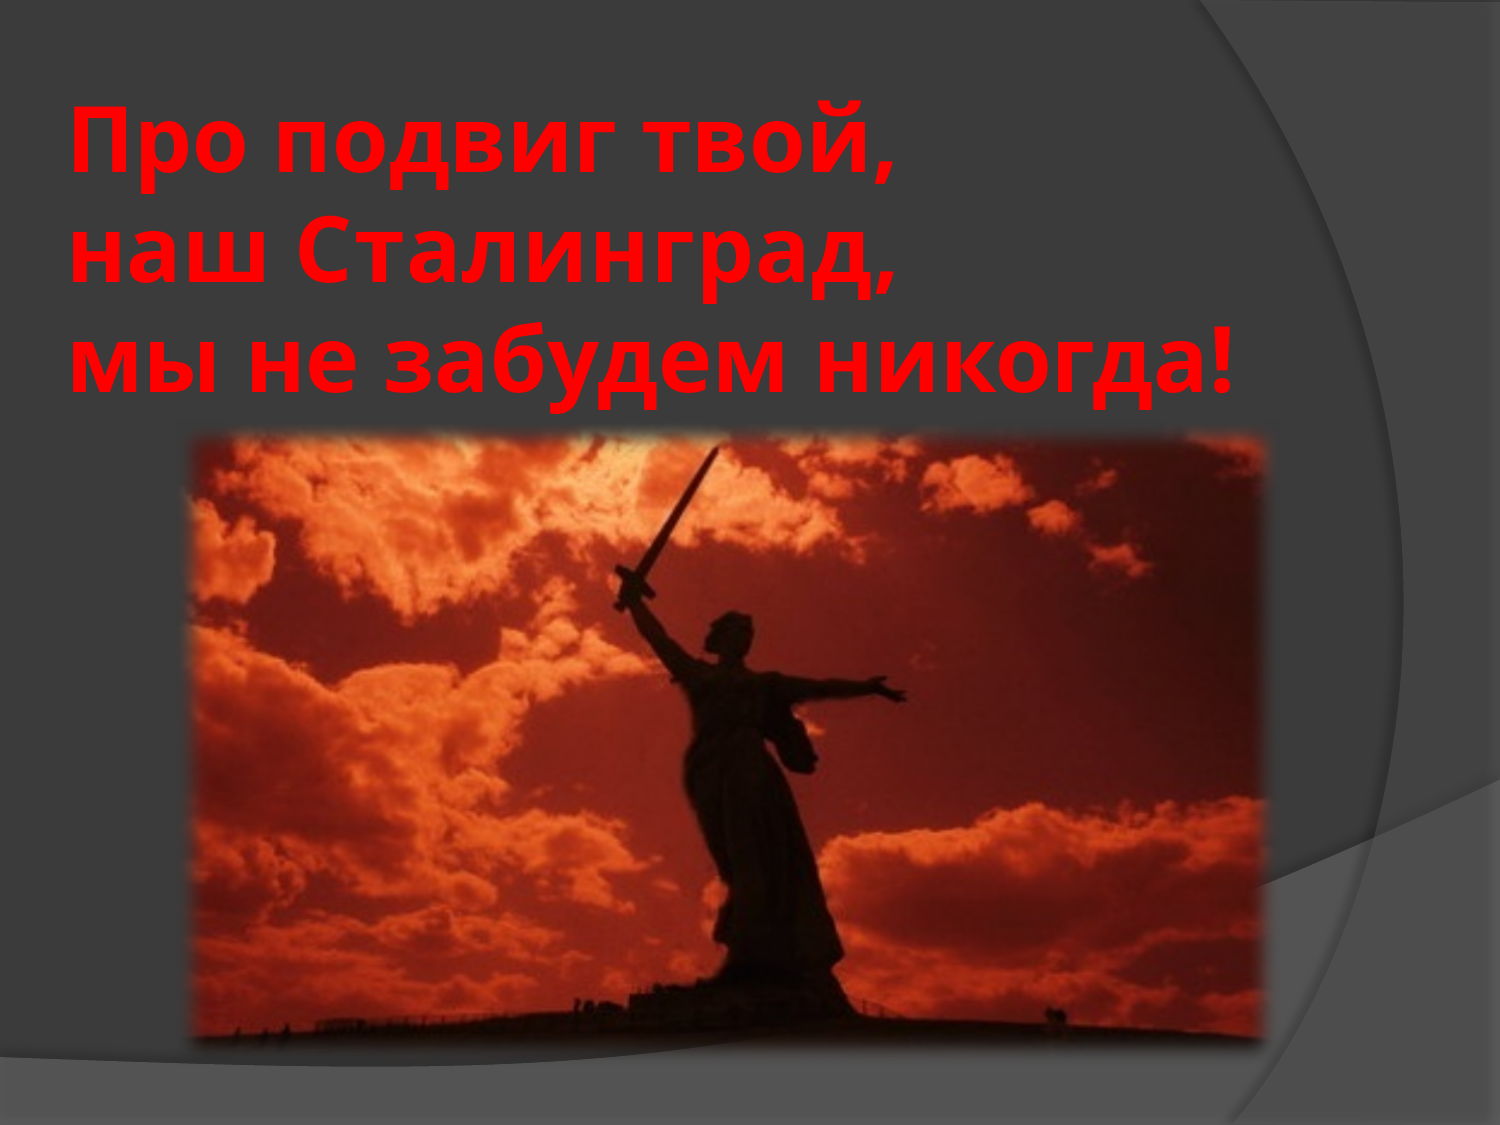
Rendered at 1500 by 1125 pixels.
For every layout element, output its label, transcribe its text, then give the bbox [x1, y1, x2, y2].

title Про подвиг твой, наш Сталинград, мы не забудем никогда! [58, 152, 1284, 340]
picture [175, 421, 1281, 1066]
